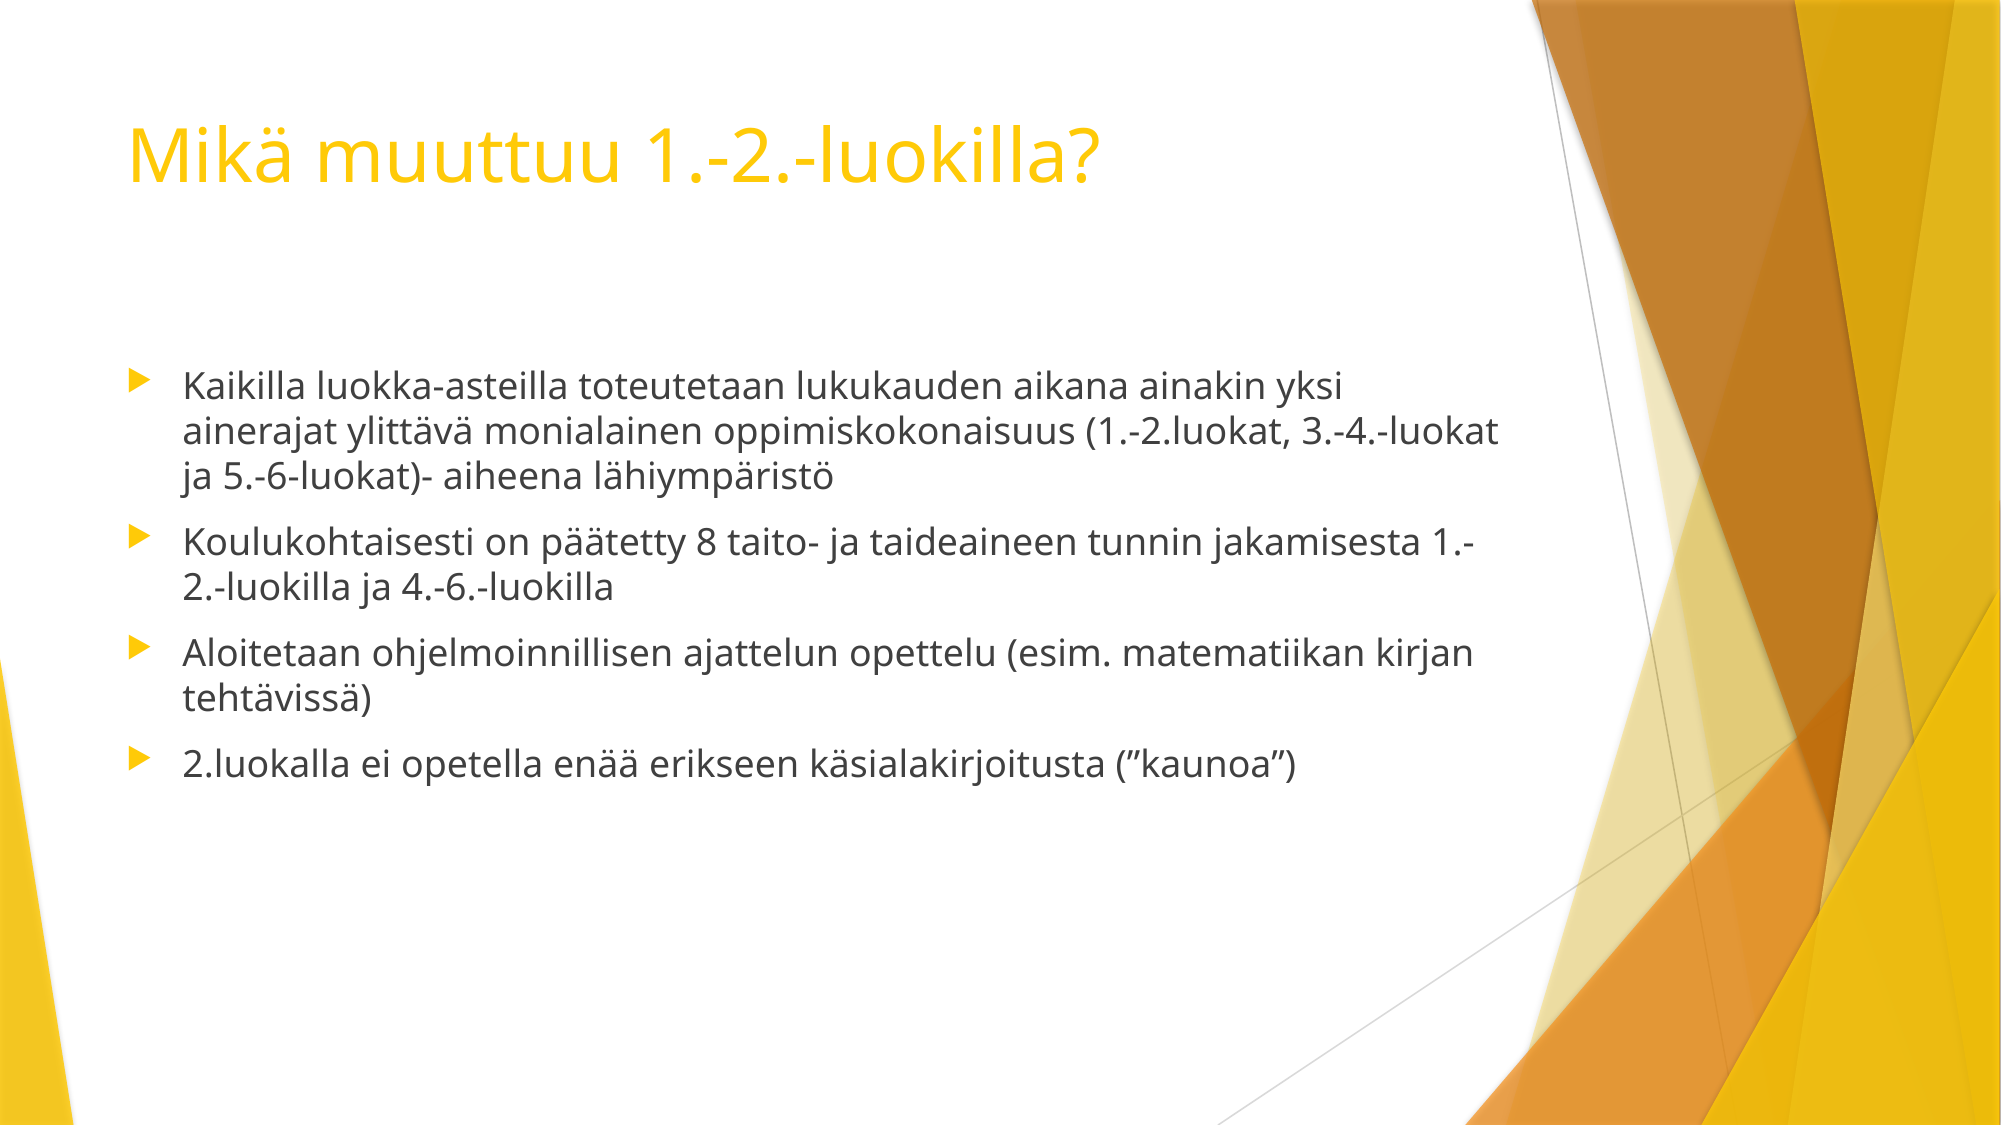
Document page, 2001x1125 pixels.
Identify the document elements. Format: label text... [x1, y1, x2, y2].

title Mikä muuttuu 1.-2.-luokilla? [111, 99, 1522, 317]
list Kaikilla luokka-asteilla toteutetaan lukukauden aikana ainakin yksi ainerajat ylittävä monialainen oppimiskokonaisuus (1.-2.luokat, 3.-4.-luokat ja 5.-6-luokat)- aiheena lähiympäristö Koulukohtaisesti on päätetty 8 taito- ja taideaineen tunnin jakamisesta 1.-2.-luokilla ja 4.-6.-luokilla Aloitetaan ohjelmoinnillisen ajattelun opettelu (esim. matematiikan kirjan tehtävissä) 2.luokalla ei opetella enää erikseen käsialakirjoitusta (”kaunoa”) [111, 354, 1522, 992]
